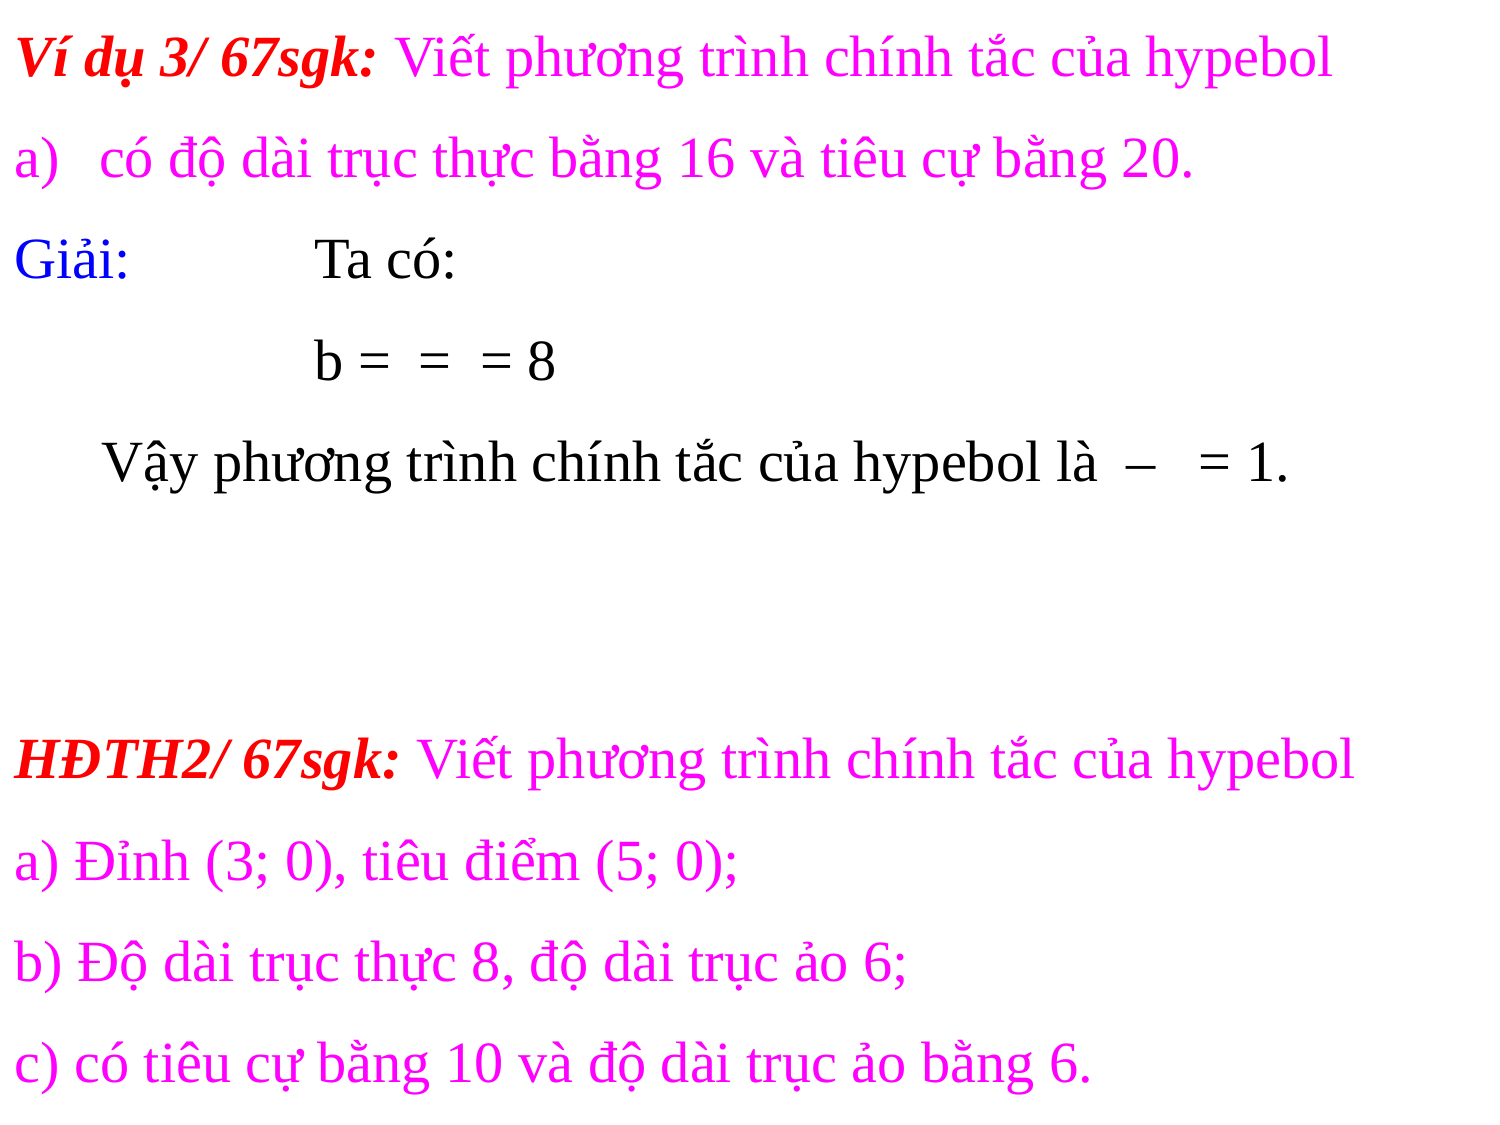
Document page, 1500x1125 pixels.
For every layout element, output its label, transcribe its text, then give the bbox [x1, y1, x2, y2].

text_box HĐTH2/ 67sgk: Viết phương trình chính tắc của hypebol a) Đỉnh (3; 0), tiêu điểm (5; 0); b) Độ dài trục thực 8, độ dài trục ảo 6; c) có tiêu cự bằng 10 và độ dài trục ảo bằng 6. [0, 702, 1500, 1102]
